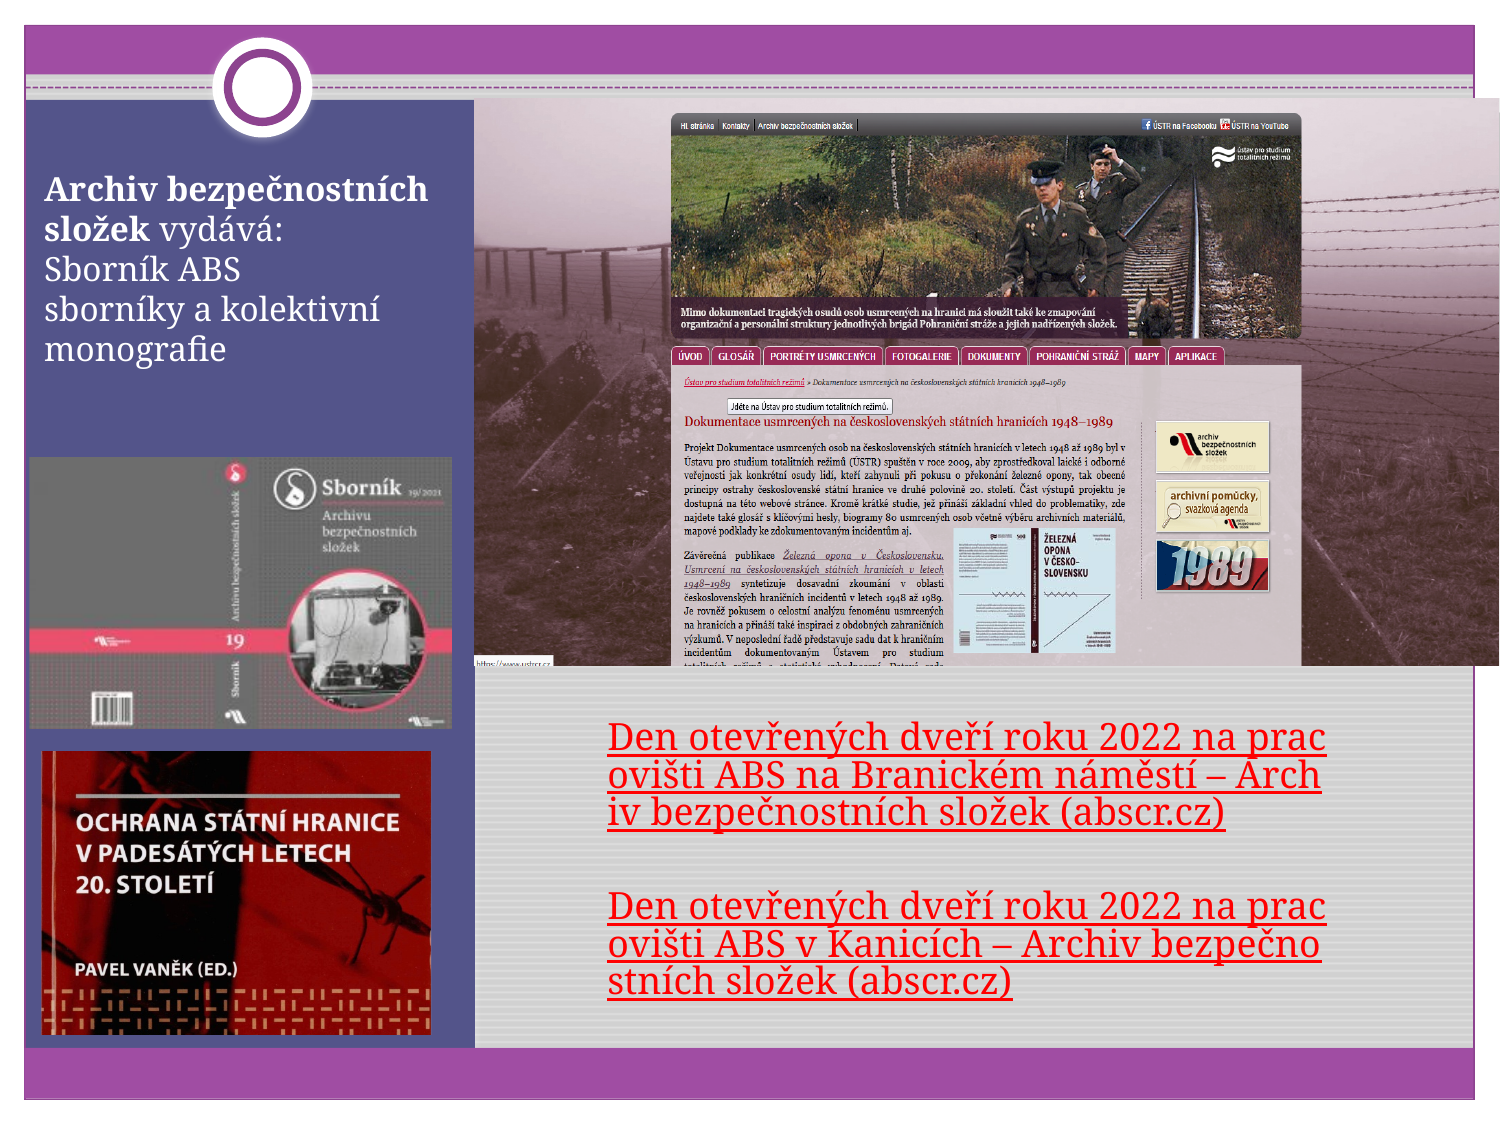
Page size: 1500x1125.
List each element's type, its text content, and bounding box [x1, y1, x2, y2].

picture [29, 456, 453, 730]
text_box Den otevřených dveří roku 2022 na pracovišti ABS na Branickém náměstí – Archiv bezpečnostních složek (abscr.cz) [592, 705, 1343, 772]
list Archiv bezpečnostních složek vydává: Sborník ABS sborníky a kolektivní monografie [29, 160, 467, 1025]
picture [40, 751, 432, 1036]
text_box Den otevřených dveří roku 2022 na pracovišti ABS v Kanicích – Archiv bezpečnostních složek (abscr.cz) [592, 874, 1343, 941]
picture [473, 98, 1500, 667]
